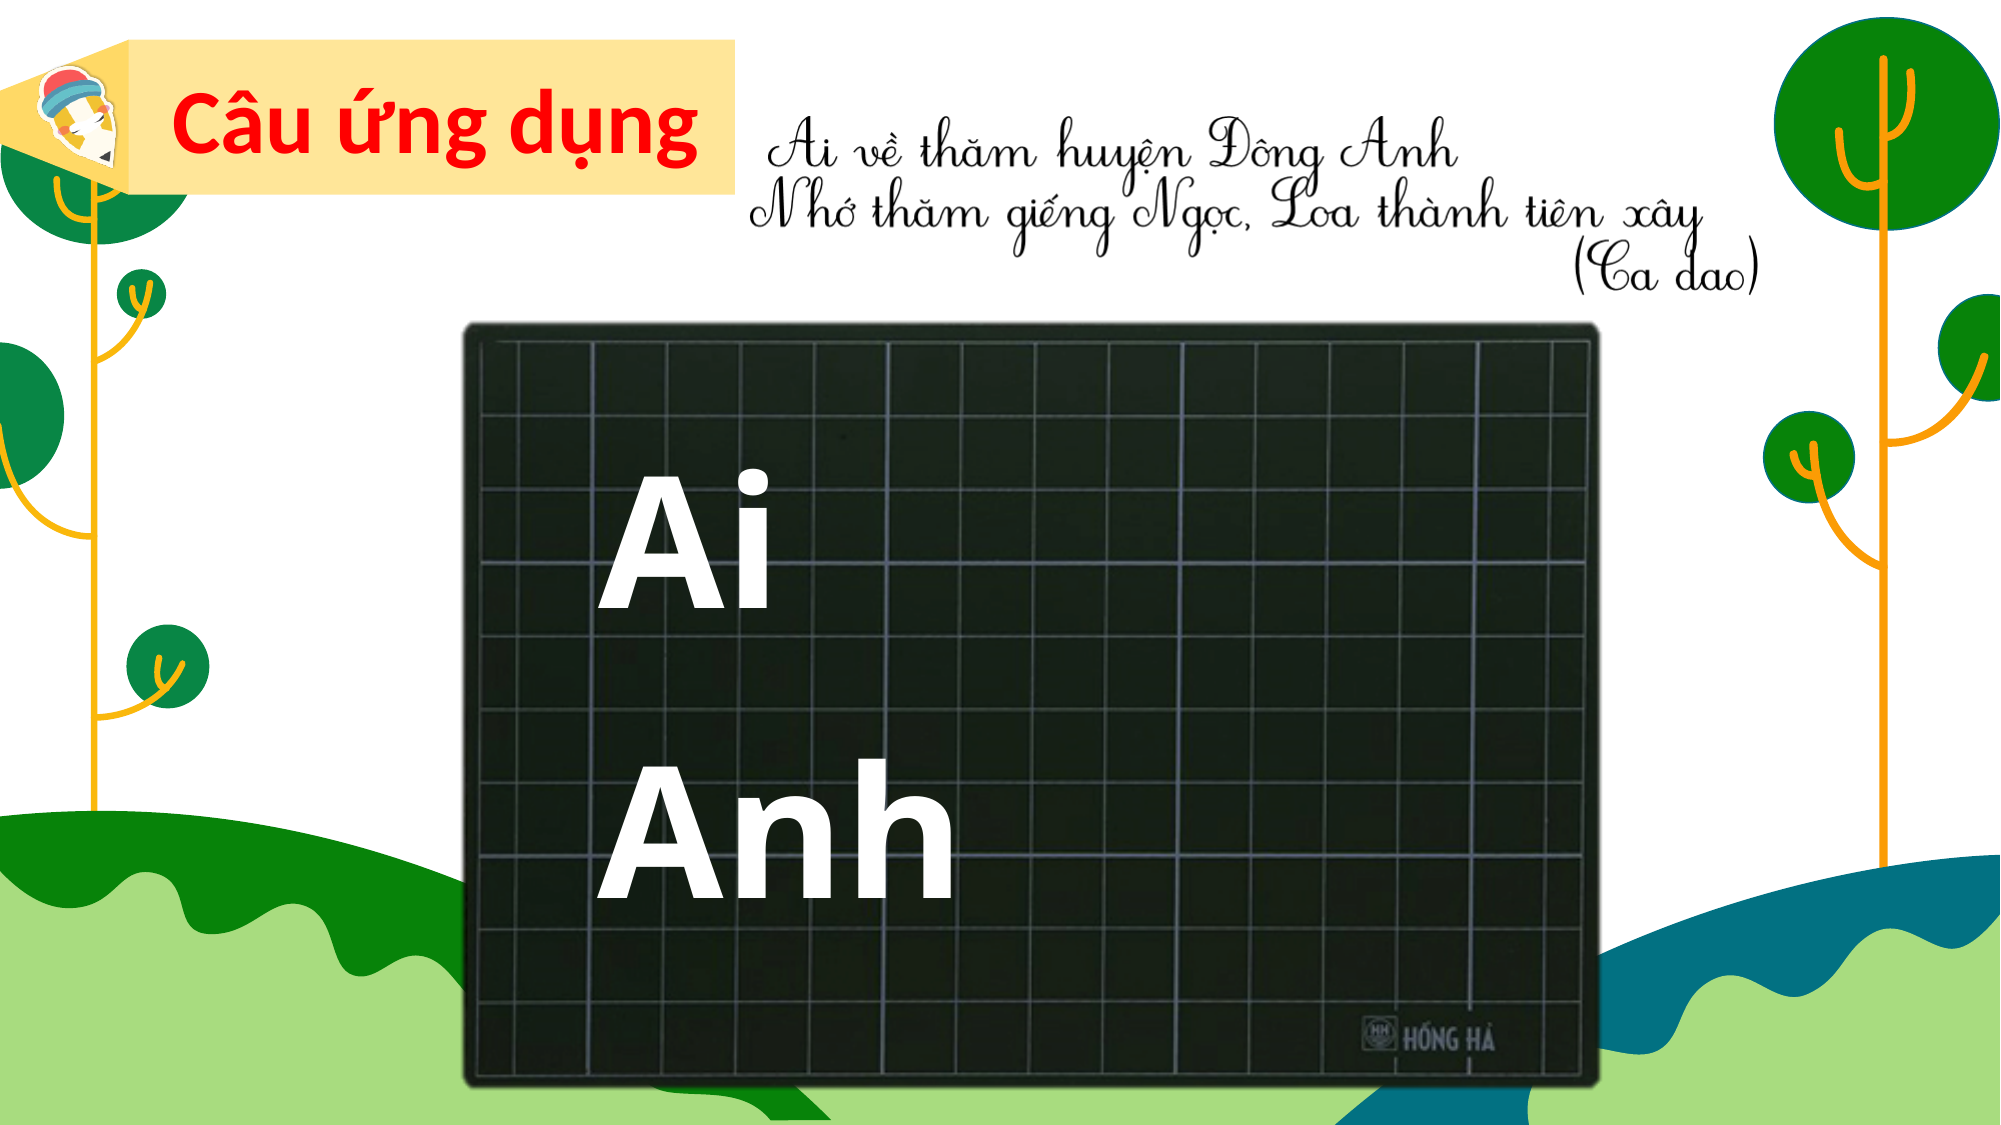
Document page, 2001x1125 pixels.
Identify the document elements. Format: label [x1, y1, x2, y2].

text_box [0, 39, 800, 195]
picture [431, 113, 1789, 1125]
text_box [0, 195, 210, 810]
text_box [1763, 17, 2000, 854]
text_box [0, 810, 431, 1125]
text_box [1633, 854, 2000, 1125]
